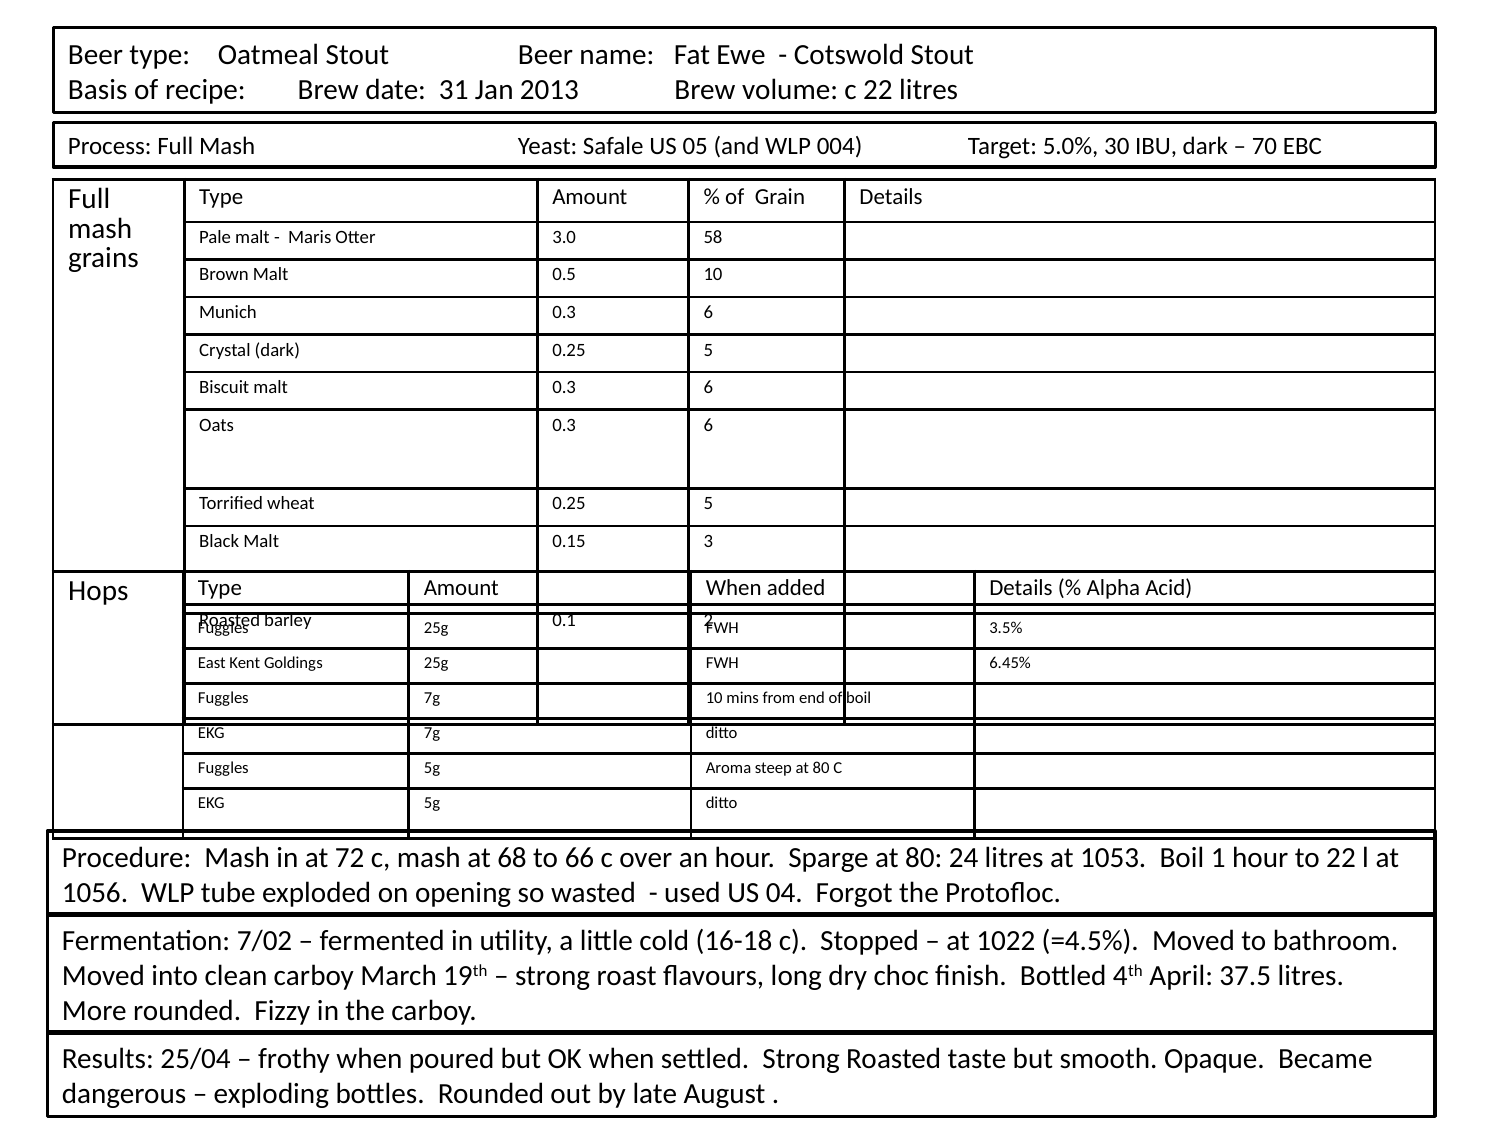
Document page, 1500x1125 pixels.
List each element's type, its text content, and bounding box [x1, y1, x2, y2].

table_cell [976, 685, 1434, 717]
table_header When added [692, 573, 973, 612]
table_cell East Kent Goldings [184, 650, 407, 682]
table_cell 0.5 [539, 261, 687, 296]
table_cell [846, 490, 1434, 525]
table_cell [846, 223, 1434, 258]
table_cell FWH [692, 650, 973, 682]
table_cell Fuggles [184, 755, 407, 787]
table_cell 7g [410, 720, 690, 752]
table_cell EKG [184, 790, 407, 830]
table_header % of Grain [690, 181, 843, 221]
table_cell 5g [410, 755, 690, 787]
table_cell 0.15 [539, 527, 687, 570]
table_cell EKG [184, 720, 407, 752]
table_cell 7g [410, 685, 690, 717]
table_cell [846, 261, 1434, 296]
table_cell ditto [692, 720, 973, 752]
table_cell [976, 755, 1434, 787]
text_box Fermentation: 7/02 – fermented in utility, a little cold (16-18 c). Stopped – at 1022 (=4.5%). Moved to bathroom. Moved into clean carboy March 19th – strong roast flavours, long dry choc finish. Bottled 4th April: 37.5 litres. More rounded. Fizzy in the carboy. [47, 913, 1436, 1031]
table_cell 0.3 [539, 411, 687, 487]
text_box Process: Full Mash Yeast: Safale US 05 (and WLP 004) Target: 5.0%, 30 IBU, dark – 70 EBC [53, 122, 1436, 167]
table_cell ditto [692, 790, 973, 830]
table_cell 6 [690, 298, 843, 333]
table_cell Aroma steep at 80 C [692, 755, 973, 787]
table_header Full mash grains [54, 181, 183, 570]
table_cell 0.25 [539, 490, 687, 525]
table_cell 3.5% [976, 615, 1434, 647]
table_cell 0.25 [539, 336, 687, 371]
table_cell Crystal (dark) [186, 336, 536, 371]
table_cell 5g [410, 790, 690, 830]
table_cell Oats [186, 411, 536, 487]
table_cell Munich [186, 298, 536, 333]
table_header Type [186, 181, 536, 221]
table_cell [846, 298, 1434, 333]
table_header Details (% Alpha Acid) [976, 573, 1434, 612]
table_cell 6.45% [976, 650, 1434, 682]
table_cell 5 [690, 336, 843, 371]
table_cell 6 [690, 411, 843, 487]
table_cell Fuggles [184, 685, 407, 717]
table_header Hops [54, 573, 182, 830]
table_header Details [846, 181, 1434, 221]
text_box Beer type: Oatmeal Stout Beer name: Fat Ewe - Cotswold Stout Basis of recipe: Brew date: 31 Jan 2013 Brew volume: c 22 litres [53, 27, 1436, 113]
table_cell 0.3 [539, 373, 687, 408]
table_cell 3.0 [539, 223, 687, 258]
table_cell 3 [690, 527, 843, 570]
text_box Results: 25/04 – frothy when poured but OK when settled. Strong Roasted taste but smooth. Opaque. Became dangerous – exploding bottles. Rounded out by late August . [47, 1031, 1436, 1117]
table_cell [846, 411, 1434, 487]
table_cell Biscuit malt [186, 373, 536, 408]
table_cell [976, 790, 1434, 830]
table_cell [846, 373, 1434, 408]
table_cell 25g [410, 650, 690, 682]
table_cell 25g [410, 615, 690, 647]
text_box Procedure: Mash in at 72 c, mash at 68 to 66 c over an hour. Sparge at 80: 24 litres at 1053. Boil 1 hour to 22 l at 1056. WLP tube exploded on opening so wasted - used US 04. Forgot the Protofloc. [47, 830, 1436, 913]
table_cell FWH [692, 615, 973, 647]
table_header Type [184, 573, 407, 612]
table_cell [846, 527, 1434, 570]
table_cell Black Malt [186, 527, 536, 570]
table_cell Pale malt - Maris Otter [186, 223, 536, 258]
table_cell Brown Malt [186, 261, 536, 296]
table_cell 10 [690, 261, 843, 296]
table_cell [846, 336, 1434, 371]
table_cell 0.3 [539, 298, 687, 333]
table_cell [976, 720, 1434, 752]
table_cell 10 mins from end of boil [692, 685, 973, 717]
table_cell Torrified wheat [186, 490, 536, 525]
table_cell 58 [690, 223, 843, 258]
table_cell Fuggles [184, 615, 407, 647]
table_cell 6 [690, 373, 843, 408]
table_header Amount [539, 181, 687, 221]
table_header Amount [410, 573, 690, 612]
table_cell 5 [690, 490, 843, 525]
